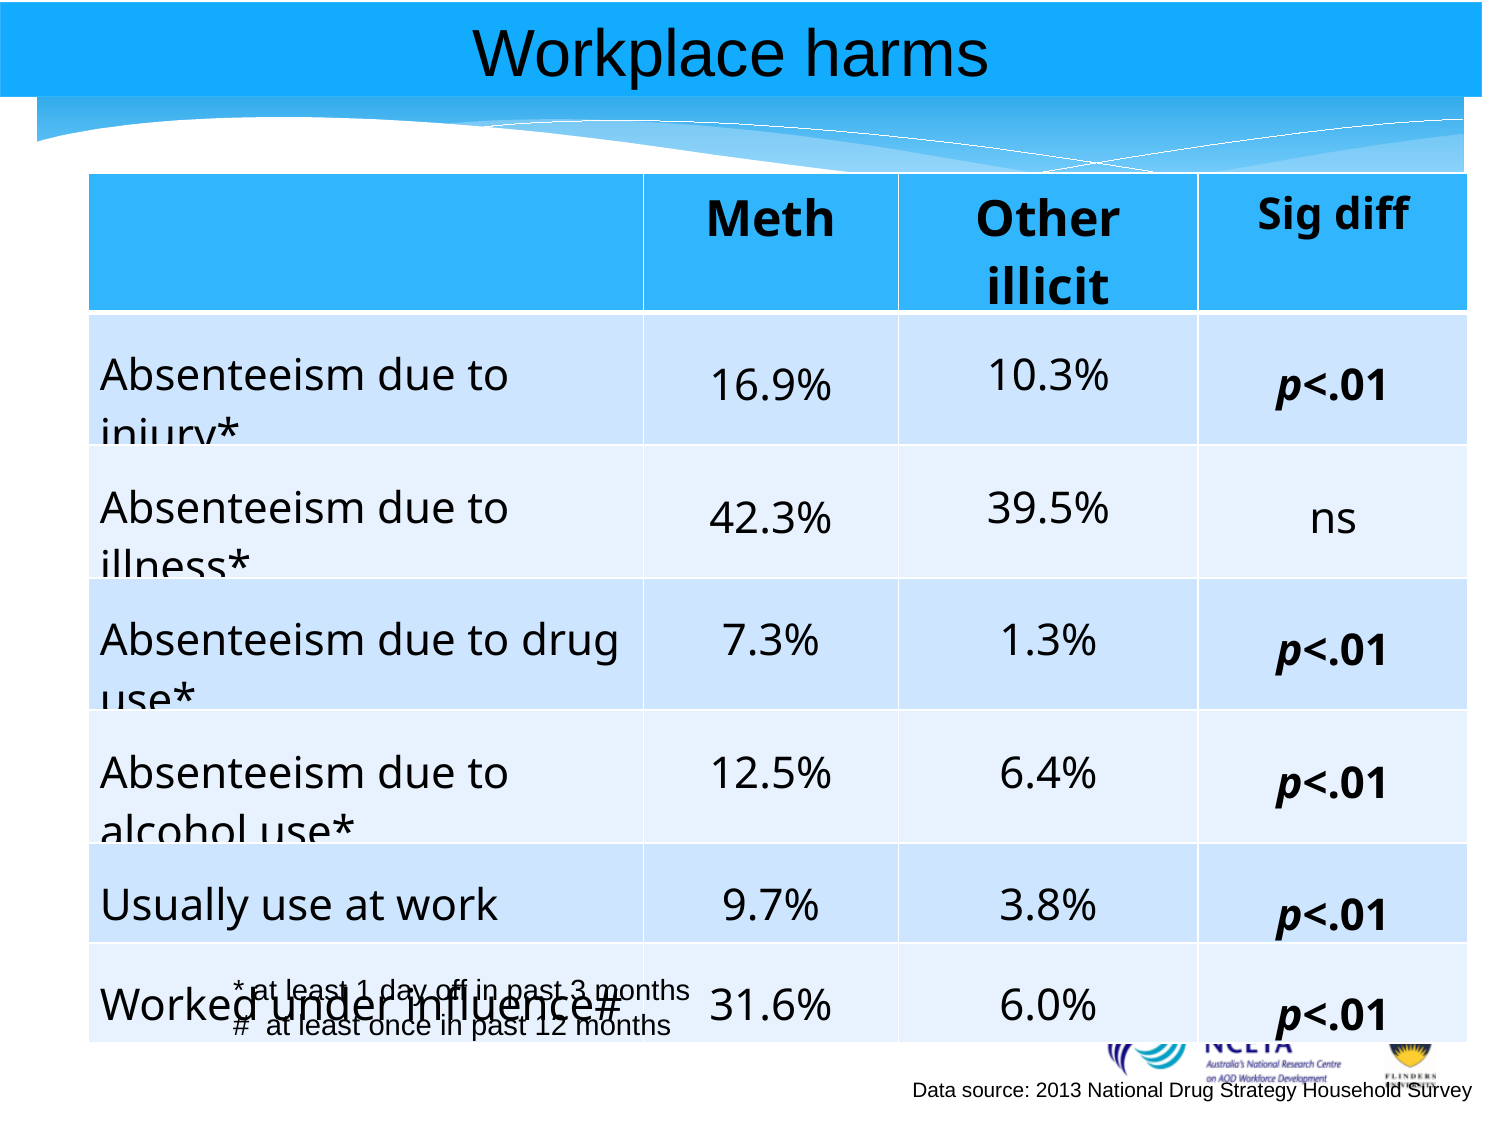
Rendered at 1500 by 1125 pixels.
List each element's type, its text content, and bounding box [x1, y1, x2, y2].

picture [1104, 1044, 1181, 1069]
table_cell 3.8% [899, 844, 1197, 942]
table_header Other illicit [899, 174, 1197, 310]
table_cell 1.3% [899, 579, 1197, 709]
table_cell 39.5% [899, 446, 1197, 577]
table_cell 6.4% [899, 711, 1197, 842]
table_header [89, 174, 643, 310]
text_box Data source: 2013 National Drug Strategy Household Survey [897, 1069, 1500, 1110]
text_box Workplace harms [0, 2, 1482, 97]
picture [1164, 1044, 1436, 1069]
table_cell 42.3% [644, 446, 898, 577]
table_cell Absenteeism due to drug use* [89, 579, 643, 709]
table_cell p<.01 [1199, 844, 1467, 942]
table_cell Usually use at work [89, 844, 643, 942]
text_box * at least 1 day off in past 3 months # at least once in past 12 months [218, 964, 738, 1049]
table_cell 16.9% [644, 315, 898, 444]
table_header Meth [644, 174, 898, 310]
table_cell Absenteeism due to alcohol use* [89, 711, 643, 842]
table_header Sig diff [1199, 174, 1467, 310]
table_cell 31.6% [644, 944, 898, 1042]
table_cell p<.01 [1199, 944, 1467, 1042]
table_cell 6.0% [899, 944, 1197, 1042]
table_cell 9.7% [644, 844, 898, 942]
table_cell 10.3% [899, 315, 1197, 444]
table_cell p<.01 [1199, 315, 1467, 444]
table_cell 7.3% [644, 579, 898, 709]
table_cell ns [1199, 446, 1467, 577]
table_cell p<.01 [1199, 711, 1467, 842]
table_cell Absenteeism due to injury* [89, 315, 643, 444]
table_cell p<.01 [1199, 579, 1467, 709]
table_cell Absenteeism due to illness* [89, 446, 643, 577]
table_cell Worked under influence# [89, 944, 643, 1042]
table_cell 12.5% [644, 711, 898, 842]
